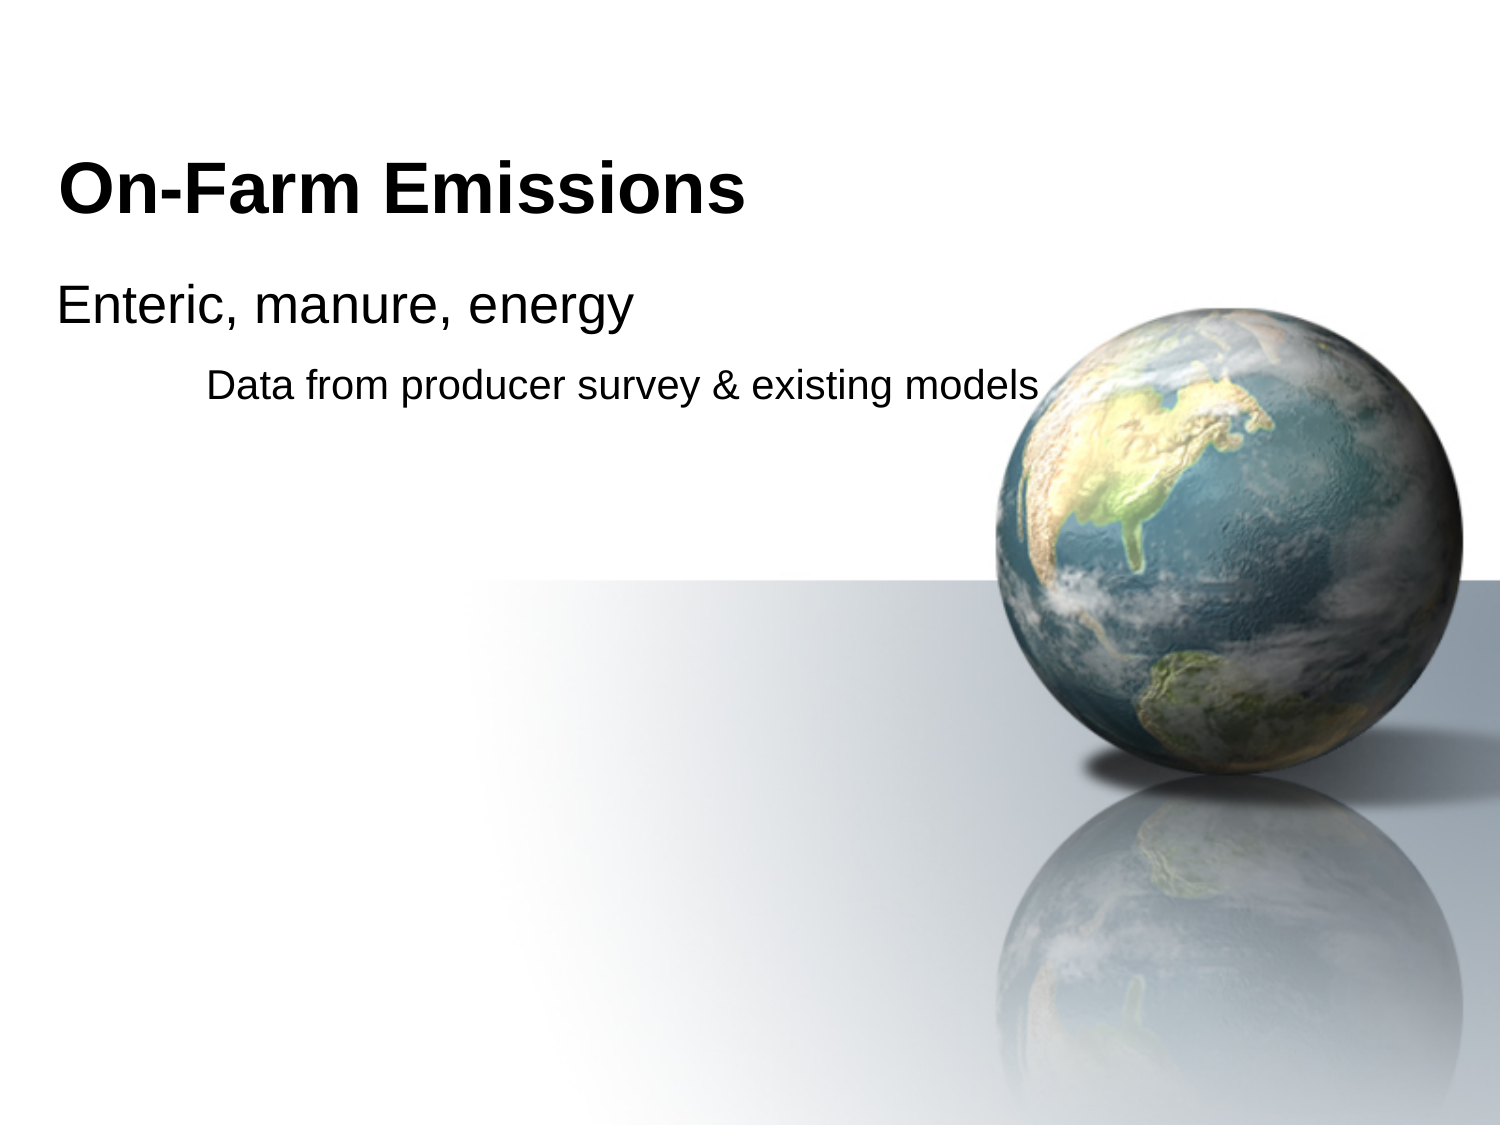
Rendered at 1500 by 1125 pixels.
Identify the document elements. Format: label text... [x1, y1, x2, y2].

picture [0, 0, 1500, 1125]
subtitle Enteric, manure, energy Data from producer survey & existing models [42, 262, 1133, 454]
title On-Farm Emissions [44, 90, 1397, 279]
